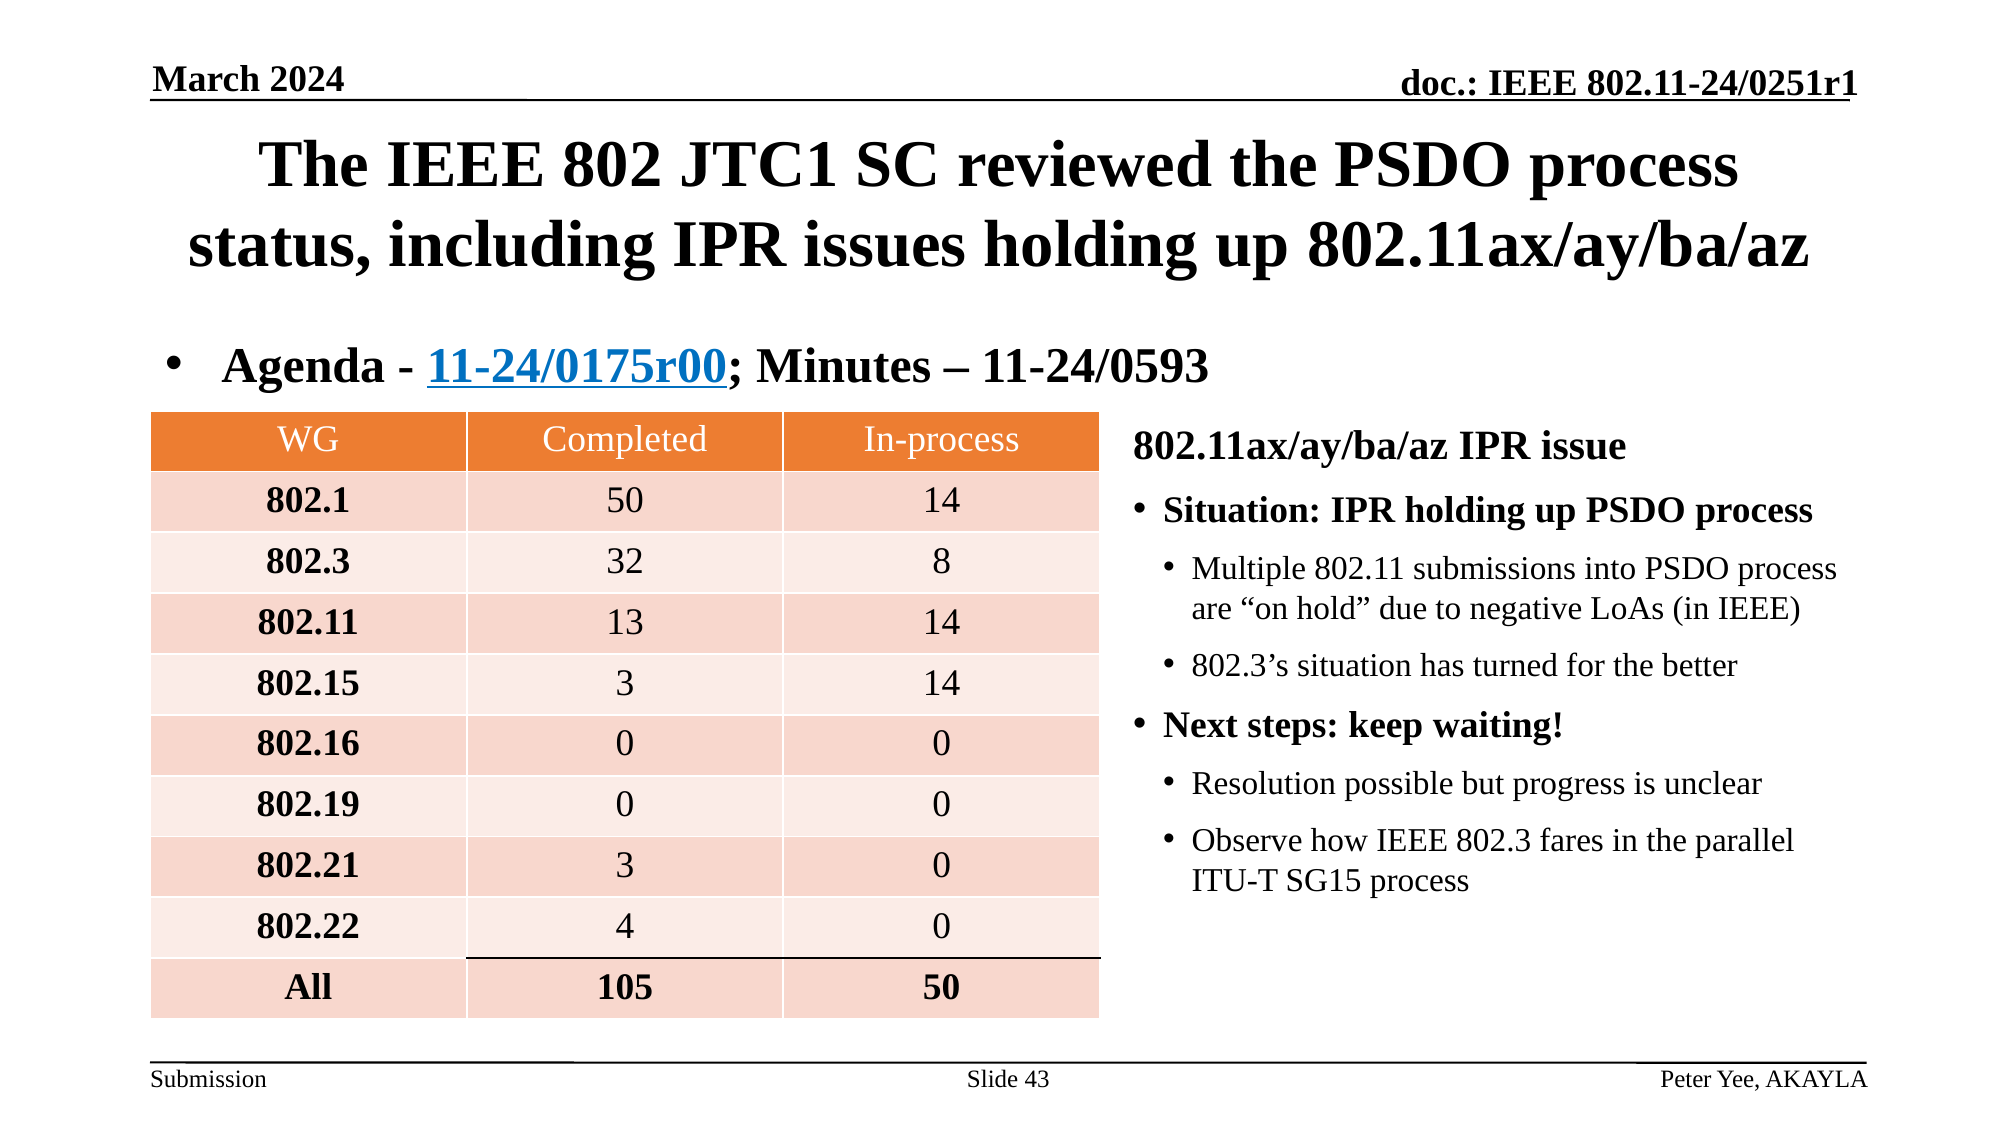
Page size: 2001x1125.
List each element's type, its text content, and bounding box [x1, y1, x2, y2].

table_cell 802.21 [151, 837, 466, 896]
table_cell 0 [784, 716, 1099, 775]
list Agenda - 11-24/0175r00; Minutes – 11-24/0593 [149, 324, 1850, 1000]
table_cell 13 [468, 594, 782, 653]
table_cell 802.22 [151, 898, 466, 957]
table_header Completed [468, 412, 782, 471]
table_cell 3 [468, 837, 782, 896]
table_cell 50 [468, 472, 782, 531]
table_cell 105 [468, 959, 782, 1018]
table_cell 0 [468, 716, 782, 775]
table_cell 802.3 [151, 533, 466, 592]
table_cell 802.11 [151, 594, 466, 653]
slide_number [152, 54, 563, 100]
title The IEEE 802 JTC1 SC reviewed the PSDO process status, including IPR issues holding up 802.11ax/ay/ba/az [149, 112, 1850, 288]
table_header WG [151, 412, 466, 471]
table_cell 802.16 [151, 716, 466, 775]
table_cell 0 [784, 777, 1099, 836]
table_cell 14 [784, 594, 1099, 653]
table_cell 802.15 [151, 655, 466, 714]
table_cell 4 [468, 898, 782, 957]
table_cell 802.1 [151, 472, 466, 531]
table_cell 14 [784, 472, 1099, 531]
table_cell 8 [784, 533, 1099, 592]
table_cell 802.19 [151, 777, 466, 836]
table_cell All [151, 959, 466, 1018]
table_header In-process [784, 412, 1099, 471]
text_box 802.11ax/ay/ba/az IPR issue Situation: IPR holding up PSDO process Multiple 802.11 submissions into PSDO process are “on hold” due to negative LoAs (in IEEE) 802.3’s situation has turned for the better Next steps: keep waiting! Resolution possible but progress is unclear Observe how IEEE 802.3 fares in the parallel ITU-T SG15 process [1118, 410, 1869, 1019]
table_cell 50 [784, 959, 1099, 1018]
table_cell 0 [784, 837, 1099, 896]
table_cell 32 [468, 533, 782, 592]
footer Peter Yee, AKAYLA [1171, 1061, 1869, 1093]
table_cell 3 [468, 655, 782, 714]
table_cell 0 [784, 898, 1099, 957]
table_cell 0 [468, 777, 782, 836]
slide_number Slide 43 [950, 1061, 1067, 1123]
table_cell 14 [784, 655, 1099, 714]
